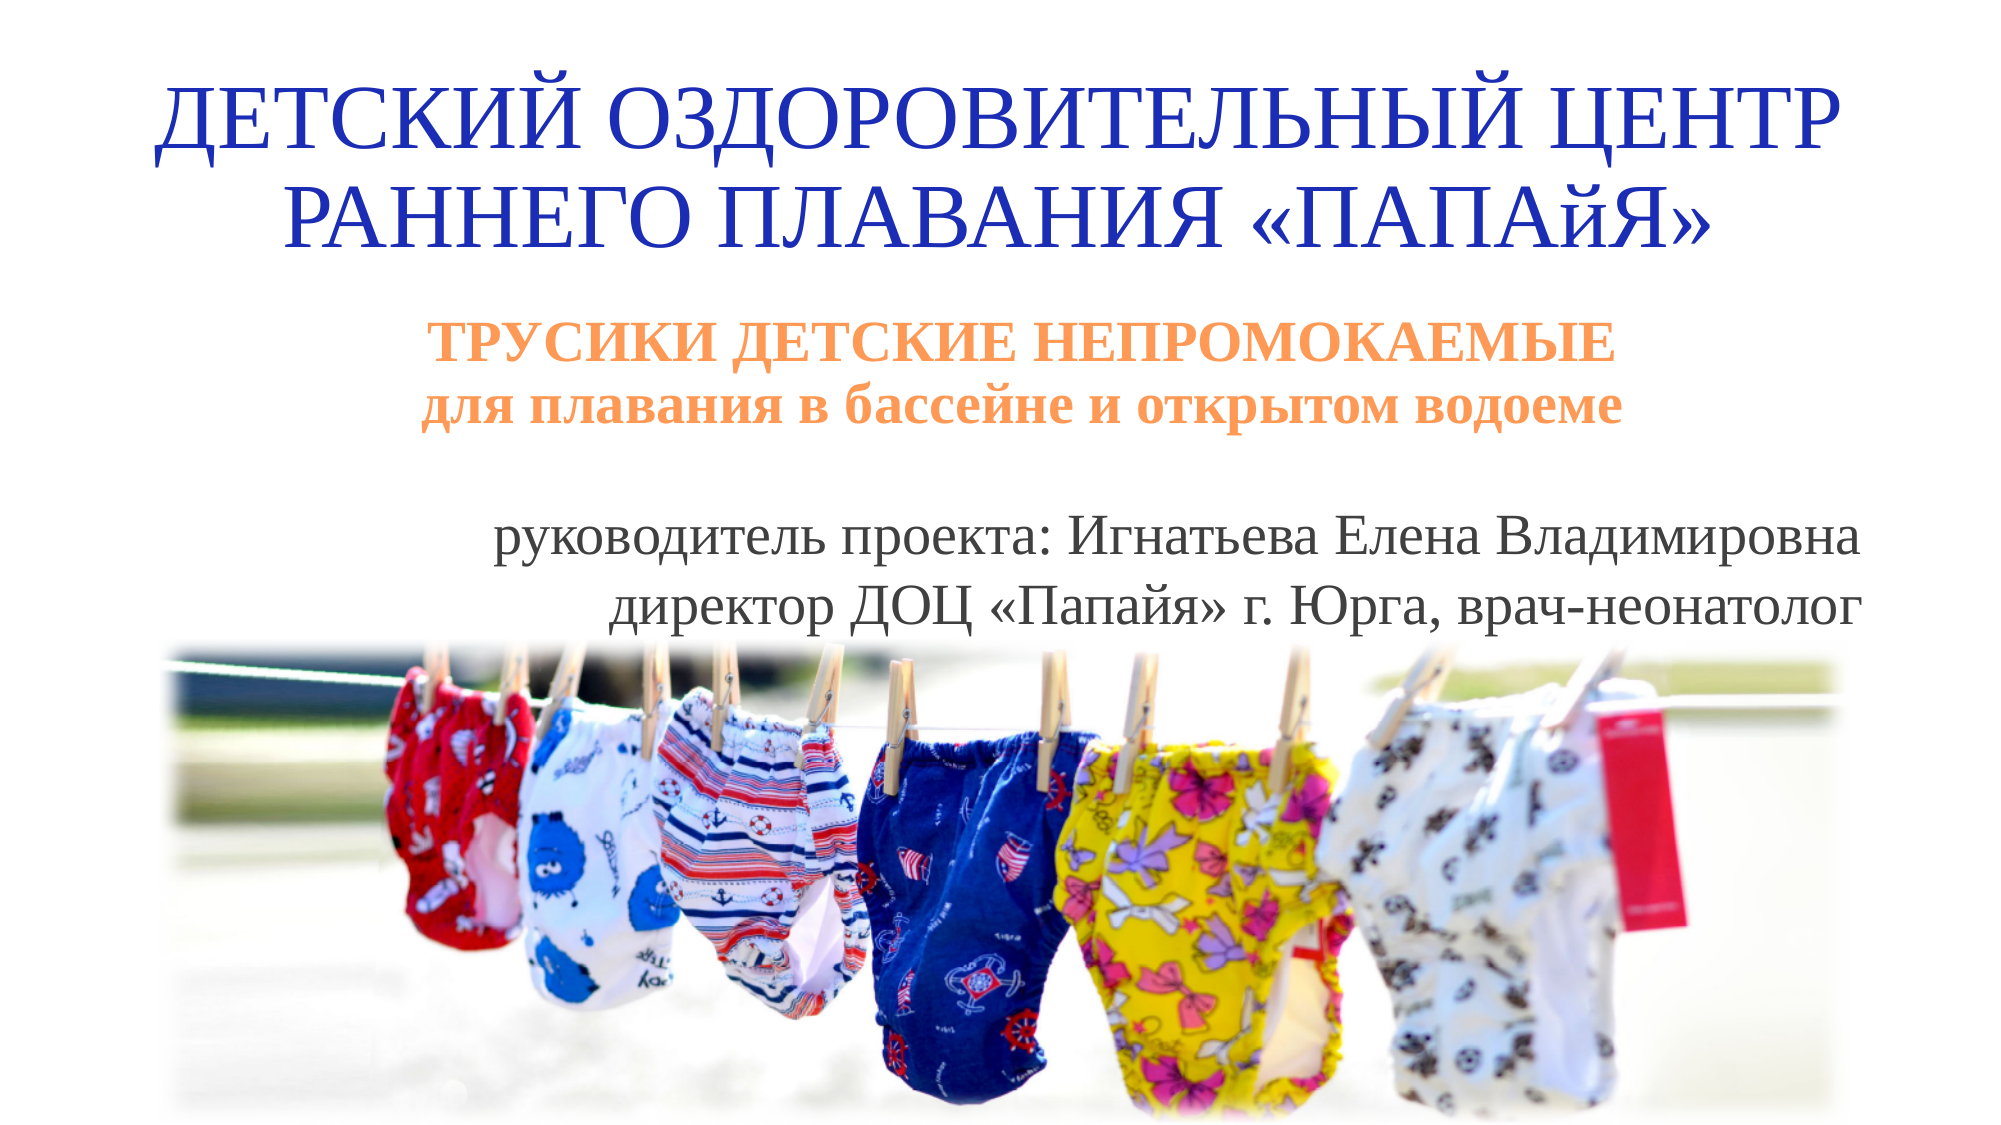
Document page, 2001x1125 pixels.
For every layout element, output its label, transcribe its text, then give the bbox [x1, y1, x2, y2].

text_box руководитель проекта: Игнатьева Елена Владимировна директор ДОЦ «Папайя» г. Юрга, врач-неонатолог [478, 489, 1879, 644]
text_box ТРУСИКИ ДЕТСКИЕ НЕПРОМОКАЕМЫЕ для плавания в бассейне и открытом водоеме [159, 264, 1885, 483]
picture [159, 639, 1850, 1125]
title ДЕТСКИЙ ОЗДОРОВИТЕЛЬНЫЙ ЦЕНТР РАННЕГО ПЛАВАНИЯ «ПАПАйЯ» [137, 59, 1863, 278]
